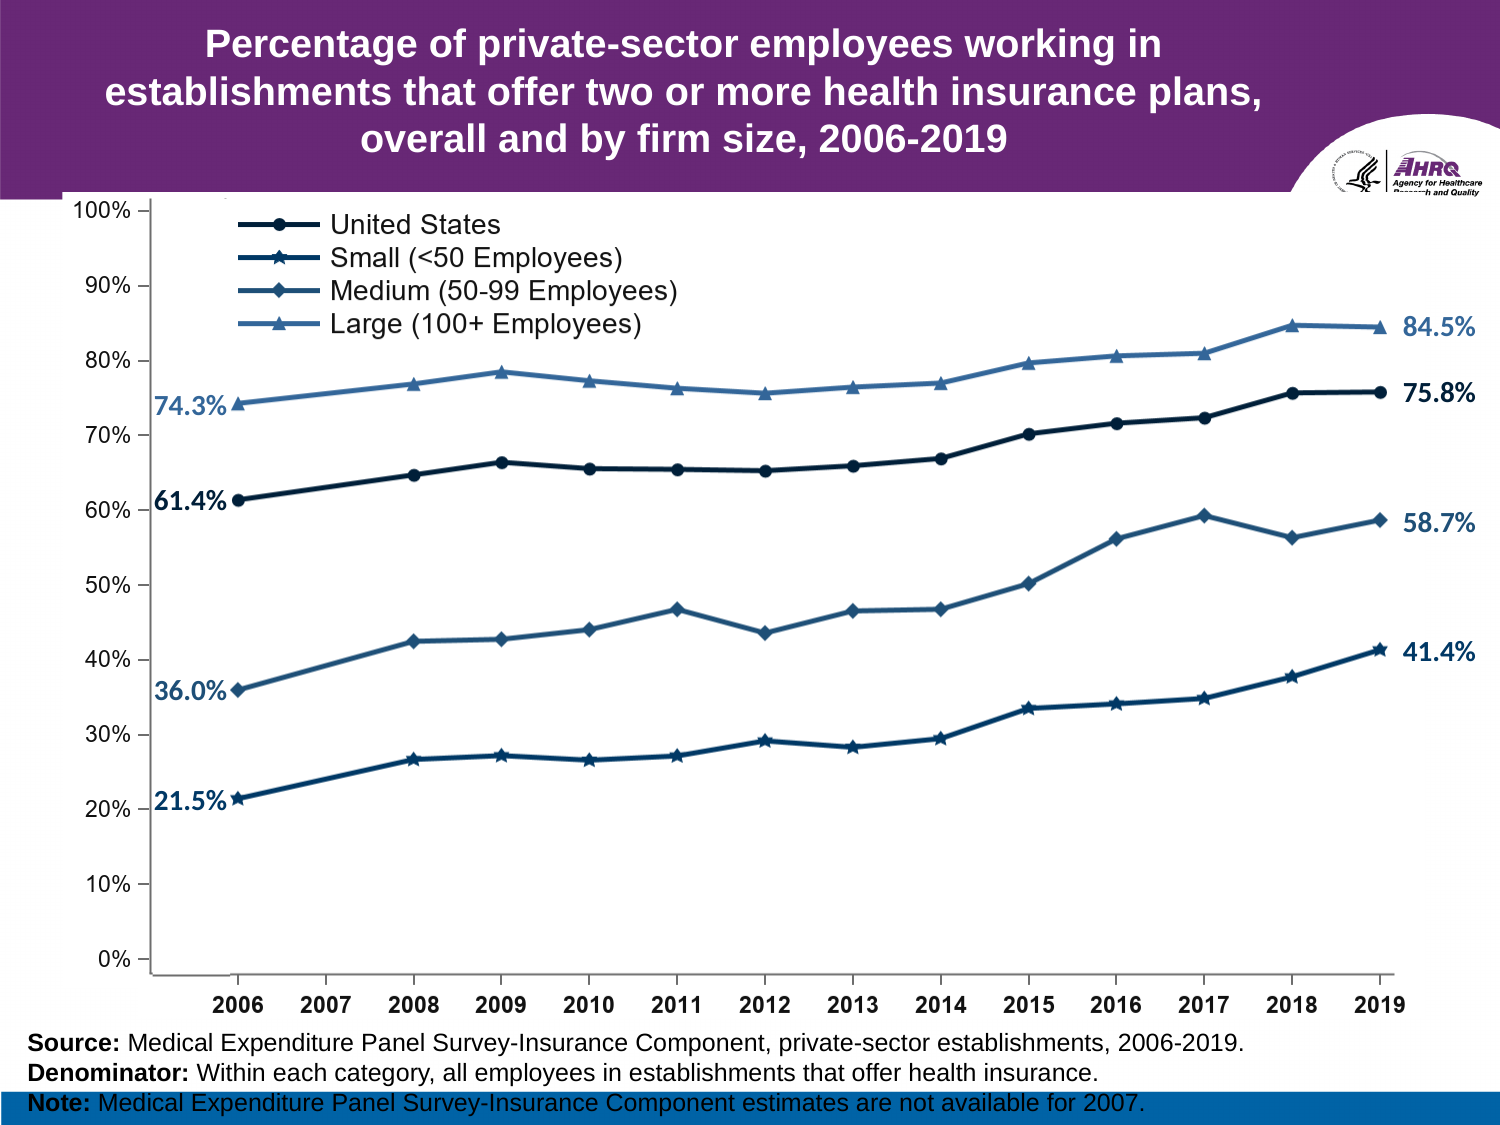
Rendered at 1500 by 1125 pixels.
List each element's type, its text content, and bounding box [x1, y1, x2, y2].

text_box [138, 299, 1493, 825]
title Percentage of private-sector employees working in establishments that offer two or more health insurance plans, overall and by firm size, 2006-2019 [75, 86, 1294, 188]
picture [0, 0, 1500, 1125]
text_box Source: Medical Expenditure Panel Survey-Insurance Component, private-sector establishments, 2006-2019. Denominator: Within each category, all employees in establishments that offer health insurance. Note: Medical Expenditure Panel Survey-Insurance Component estimates are not available for 2007. [12, 1018, 1425, 1124]
